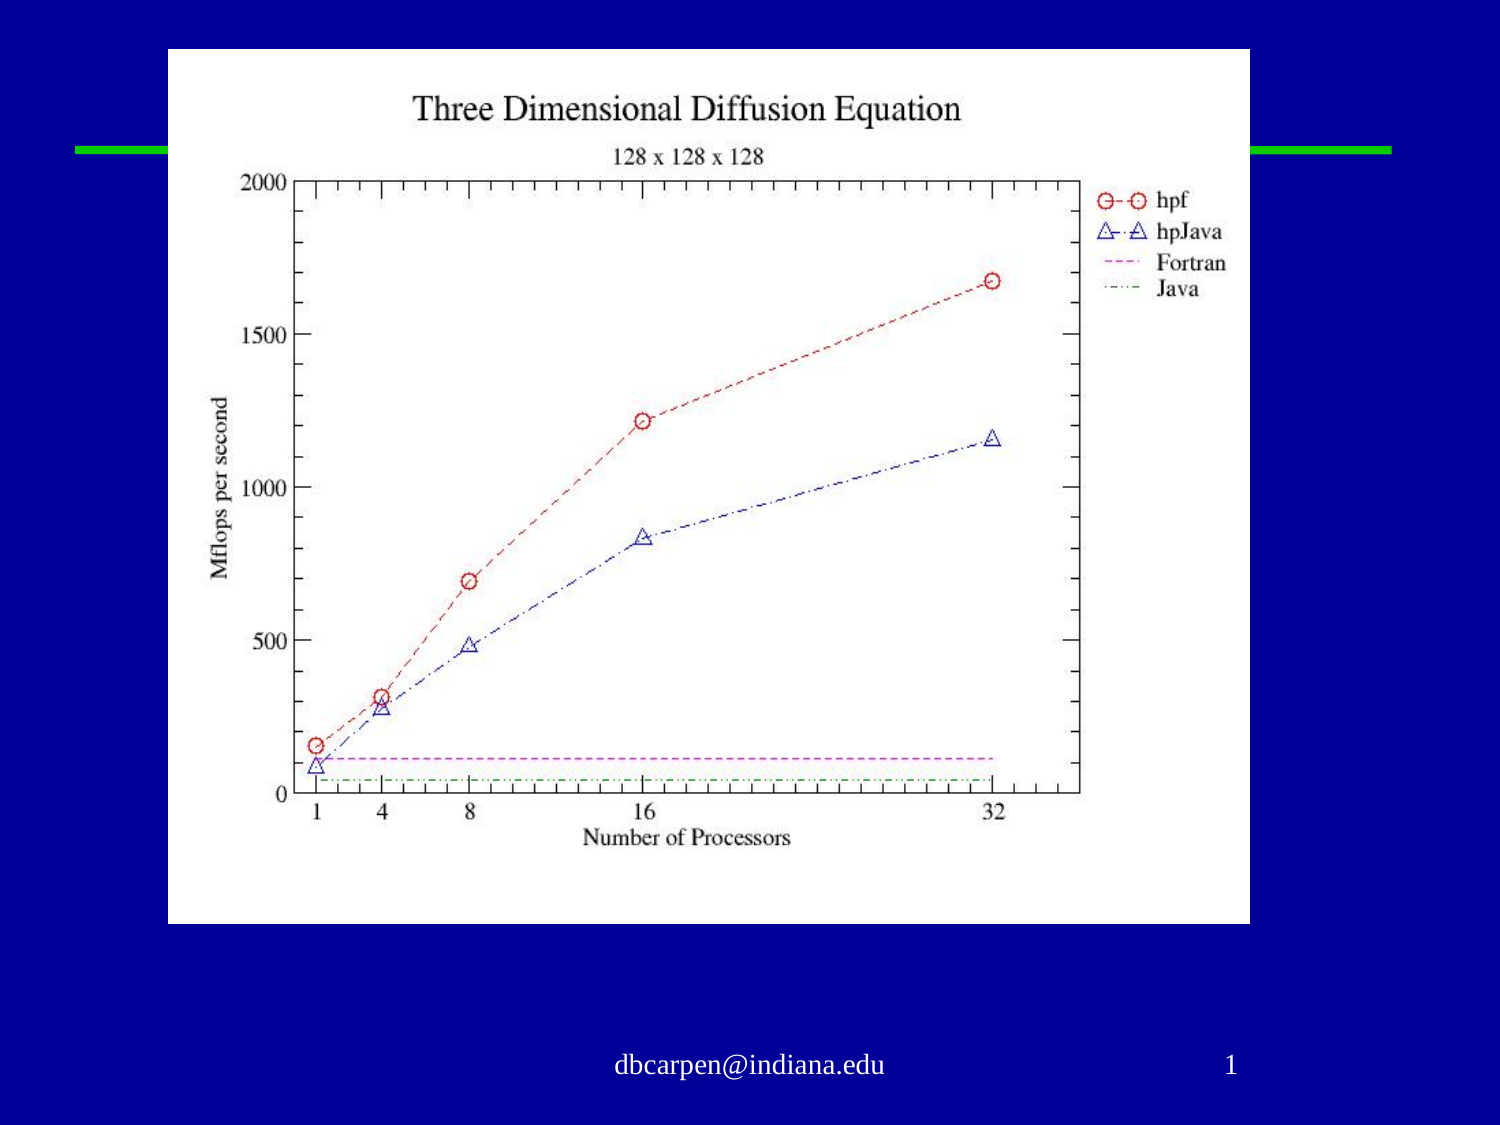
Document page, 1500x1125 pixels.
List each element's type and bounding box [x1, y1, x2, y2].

picture [168, 49, 1251, 924]
